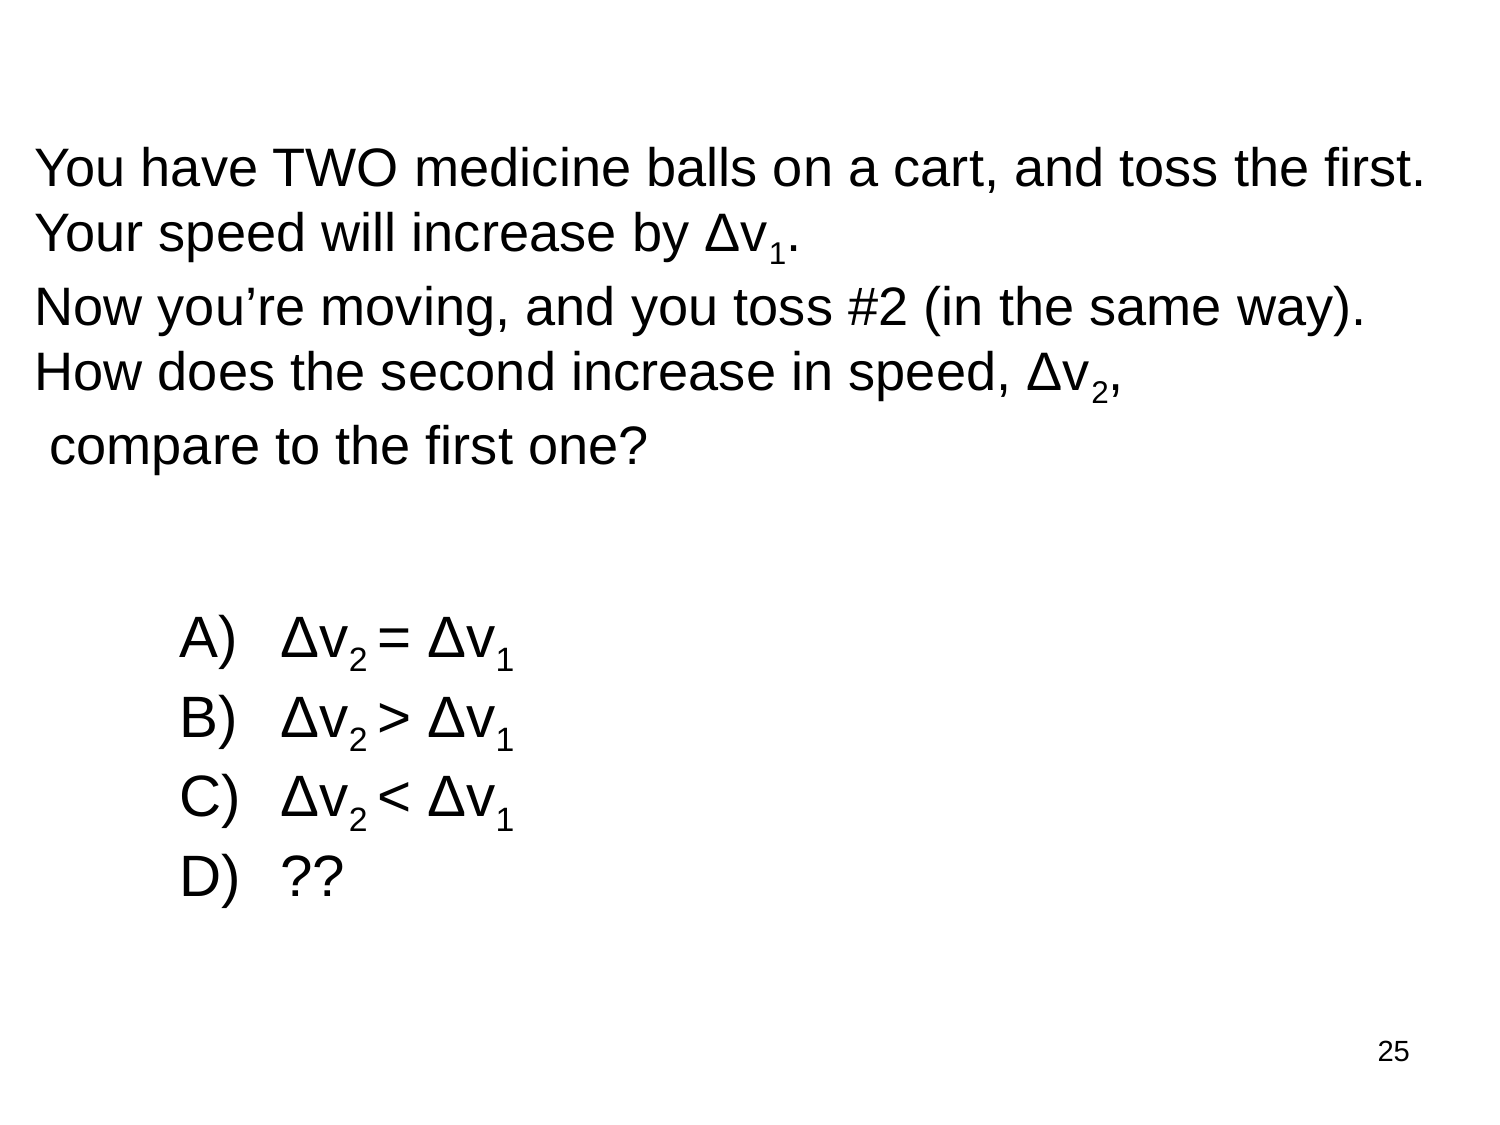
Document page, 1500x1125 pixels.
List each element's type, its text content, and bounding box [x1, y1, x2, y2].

slide_number 25 [1074, 1024, 1426, 1103]
text_box Δv2 = Δv1 Δv2 > Δv1 Δv2 < Δv1 ?? [165, 591, 546, 916]
text_box You have TWO medicine balls on a cart, and toss the first. Your speed will increase by Δv1. Now you’re moving, and you toss #2 (in the same way). How does the second increase in speed, Δv2, compare to the first one? [19, 124, 1487, 483]
